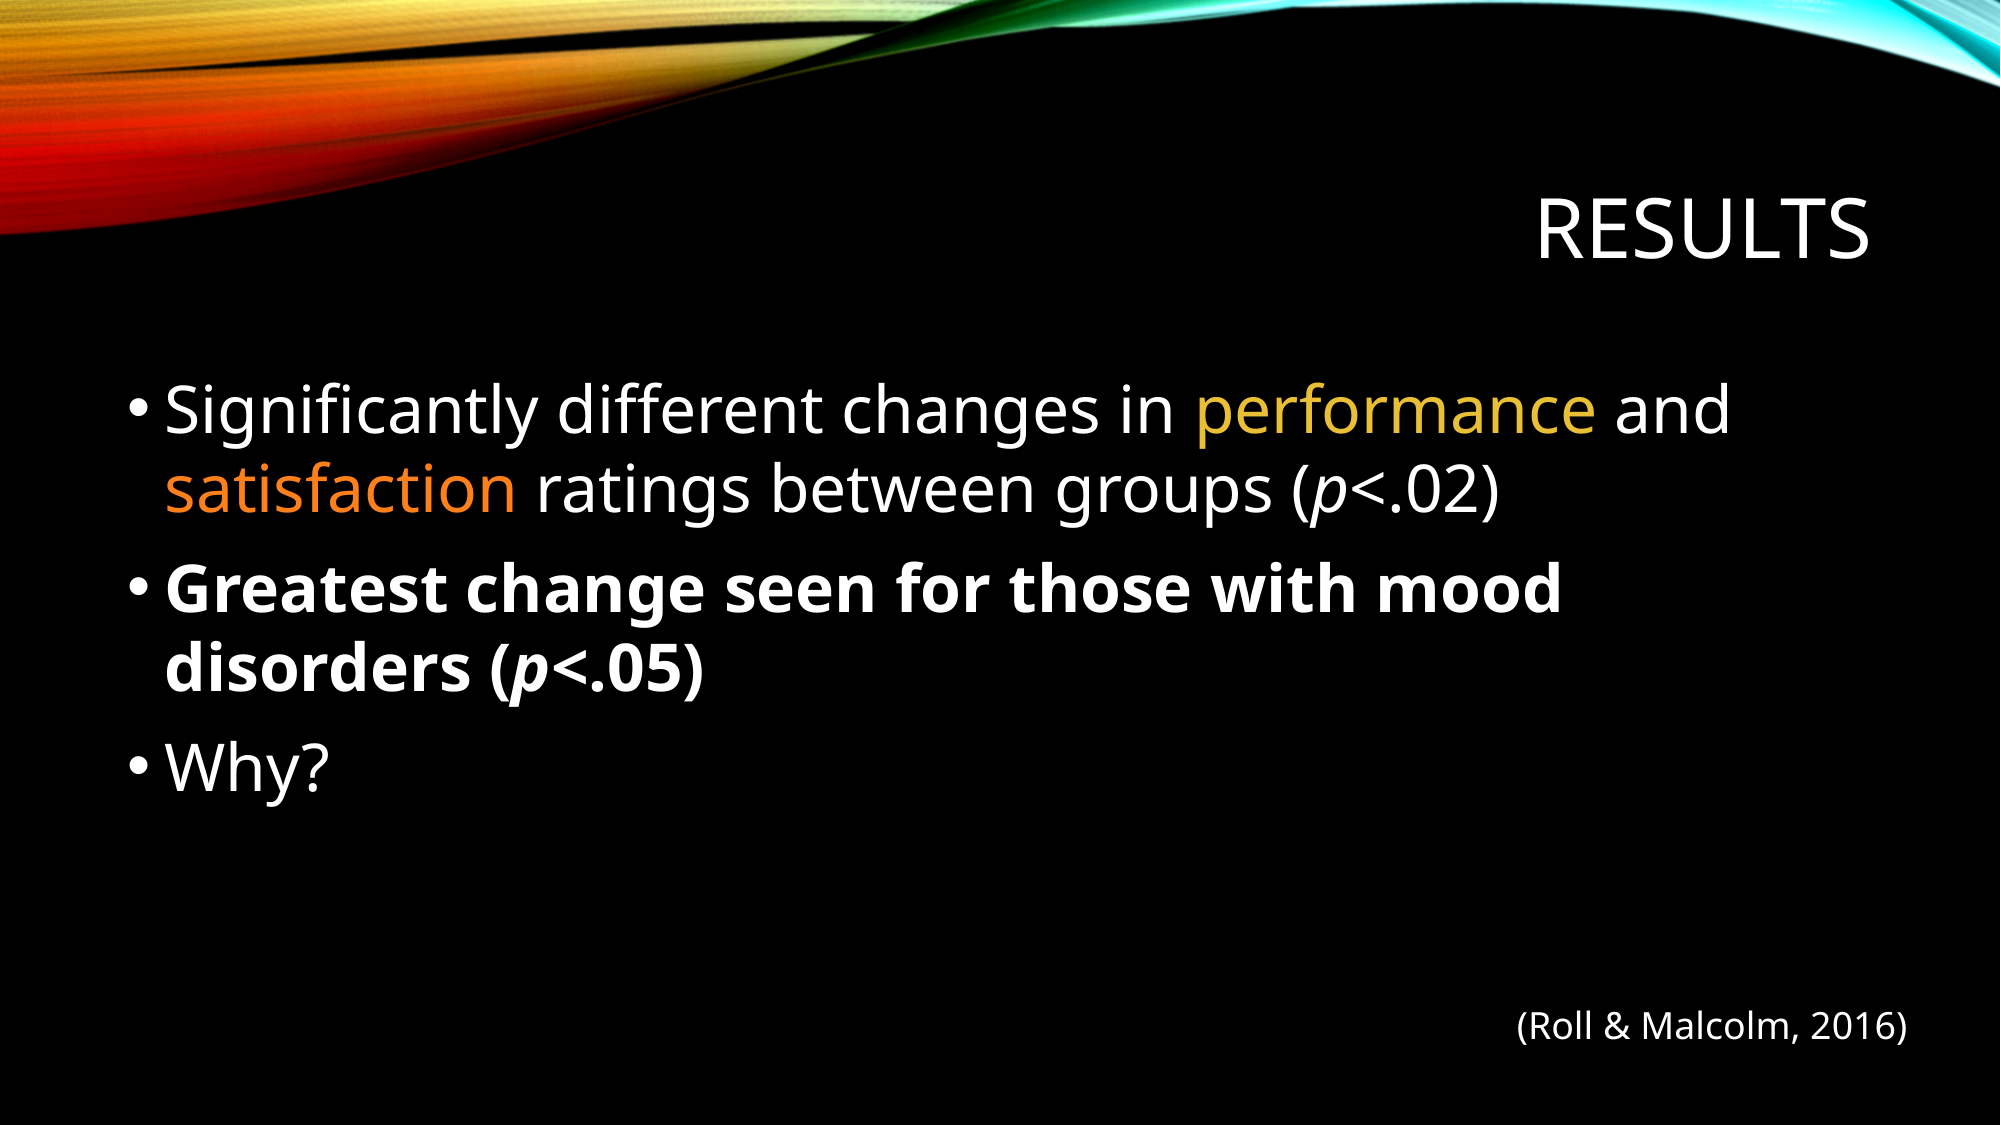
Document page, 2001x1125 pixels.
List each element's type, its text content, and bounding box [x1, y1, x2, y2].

text_box (Roll & Malcolm, 2016) [1502, 994, 1923, 1055]
title Results [474, 125, 1888, 338]
picture [0, 0, 2000, 237]
list Significantly different changes in performance and satisfaction ratings between groups (p<.02) Greatest change seen for those with mood disorders (p<.05) Why? [112, 360, 1888, 845]
